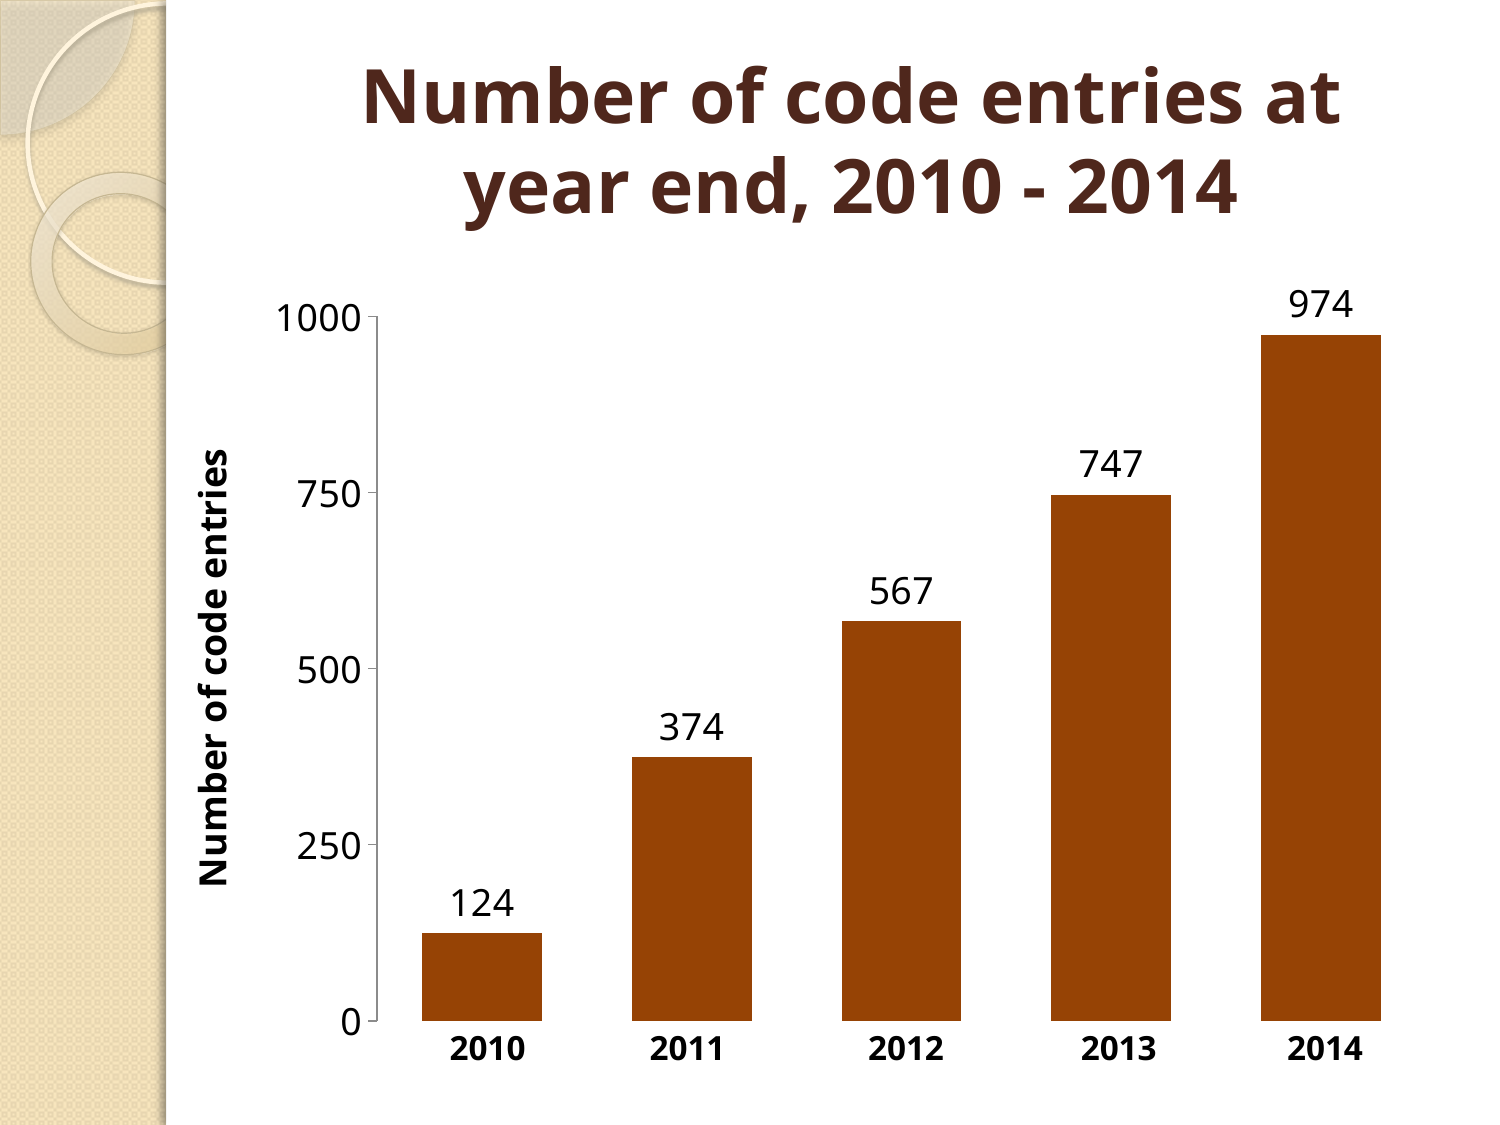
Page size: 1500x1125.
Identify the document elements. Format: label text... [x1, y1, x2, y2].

title Number of code entries at year end, 2010 - 2014 [237, 45, 1466, 233]
chart [147, 274, 1453, 1063]
